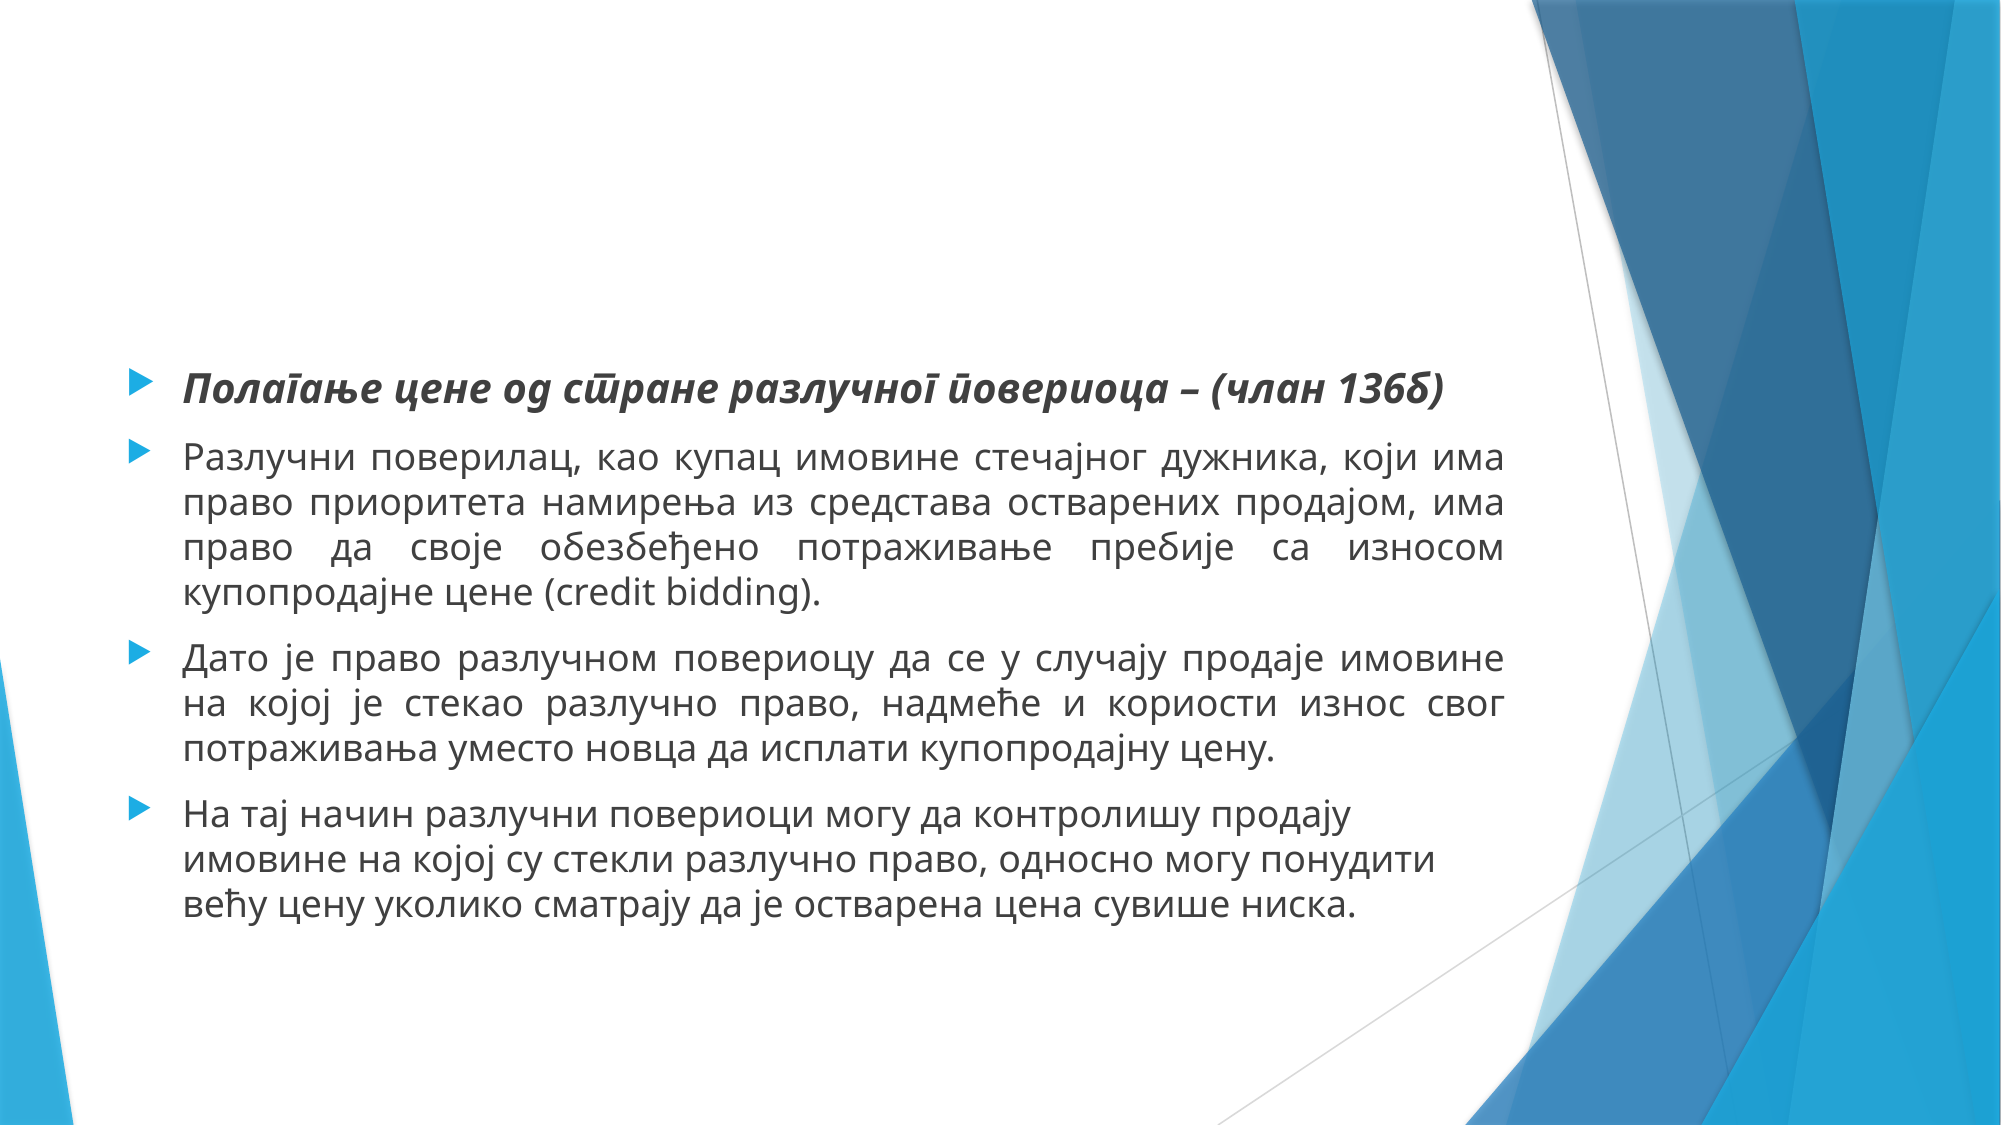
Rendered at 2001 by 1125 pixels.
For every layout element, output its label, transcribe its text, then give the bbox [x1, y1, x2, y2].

list Полагање цене од стране разлучног повериоца – (члан 136б) Разлучни поверилац, као купац имовине стечајног дужника, који има право приоритета намирења из средстава остварених продајом, има право да своје обезбеђено потраживање пребије са износом купопродајне цене (credit bidding). Дато је право разлучном повериоцу да се у случају продаје имовине на којој је стекао разлучно право, надмеће и кориости износ свог потраживања уместо новца да исплати купопродајну цену. На тај начин разлучни повериоци могу да контролишу продају имовине на којој су стекли разлучно право, односно могу понудити већу цену уколико сматрају да је остварена цена сувише ниска. [111, 354, 1522, 992]
